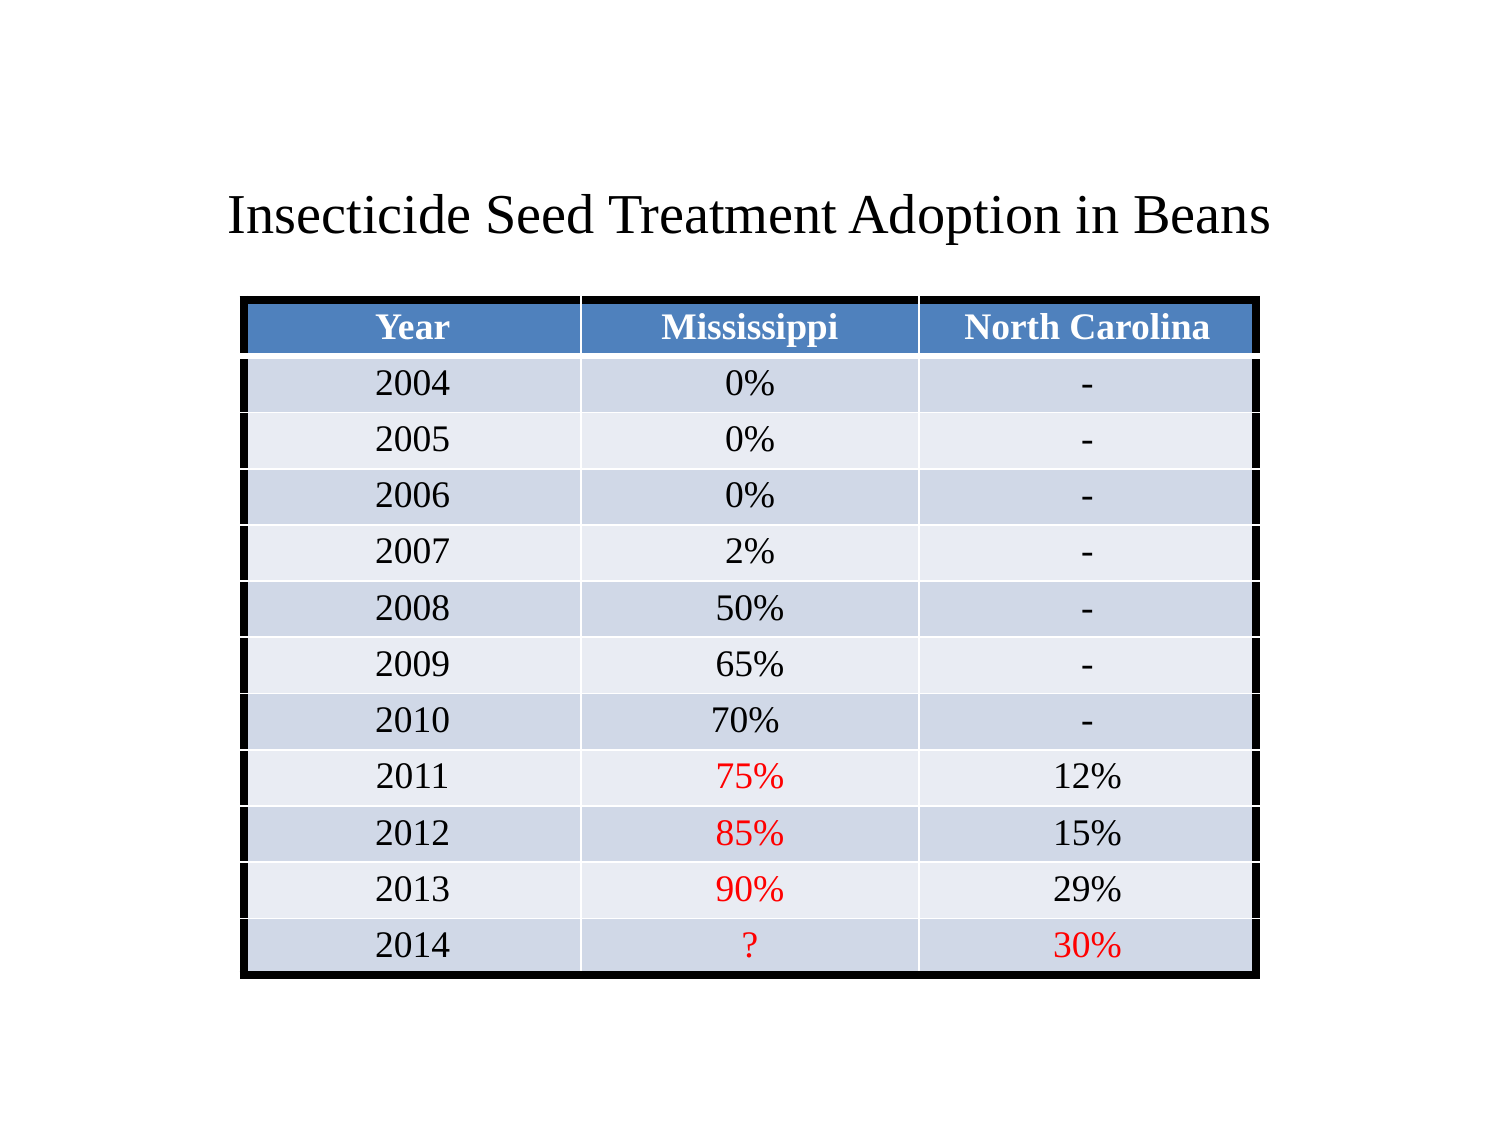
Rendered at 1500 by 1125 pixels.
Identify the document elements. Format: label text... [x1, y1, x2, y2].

table_header Year [248, 304, 580, 353]
table_cell - [920, 582, 1252, 636]
table_cell 2010 [248, 694, 580, 749]
table_cell 29% [920, 863, 1252, 918]
table_cell 2% [582, 526, 918, 580]
table_cell 75% [582, 751, 918, 805]
table_cell 2009 [248, 638, 580, 693]
table_cell - [920, 638, 1252, 693]
table_cell 2007 [248, 526, 580, 580]
table_cell 65% [582, 638, 918, 693]
table_cell 12% [920, 751, 1252, 805]
table_cell 2011 [248, 751, 580, 805]
table_cell 2004 [248, 359, 580, 412]
table_cell 70% [582, 694, 918, 749]
table_cell 2006 [248, 470, 580, 524]
table_cell - [920, 470, 1252, 524]
table_cell 2012 [248, 807, 580, 861]
table_cell 90% [582, 863, 918, 918]
table_cell - [920, 413, 1252, 468]
table_cell 2014 [248, 919, 580, 971]
table_cell 85% [582, 807, 918, 861]
table_cell - [920, 359, 1252, 412]
table_cell - [920, 694, 1252, 749]
table_cell 2013 [248, 863, 580, 918]
table_header North Carolina [920, 304, 1252, 353]
title Insecticide Seed Treatment Adoption in Beans [187, 140, 1313, 282]
table_cell 2005 [248, 413, 580, 468]
table_cell 0% [582, 413, 918, 468]
table_cell 30% [920, 919, 1252, 971]
table_cell 50% [582, 582, 918, 636]
table_cell 0% [582, 470, 918, 524]
table_cell 15% [920, 807, 1252, 861]
table_cell - [920, 526, 1252, 580]
table_header Mississippi [582, 304, 918, 353]
table_cell ? [582, 919, 918, 971]
table_cell 0% [582, 359, 918, 412]
table_cell 2008 [248, 582, 580, 636]
